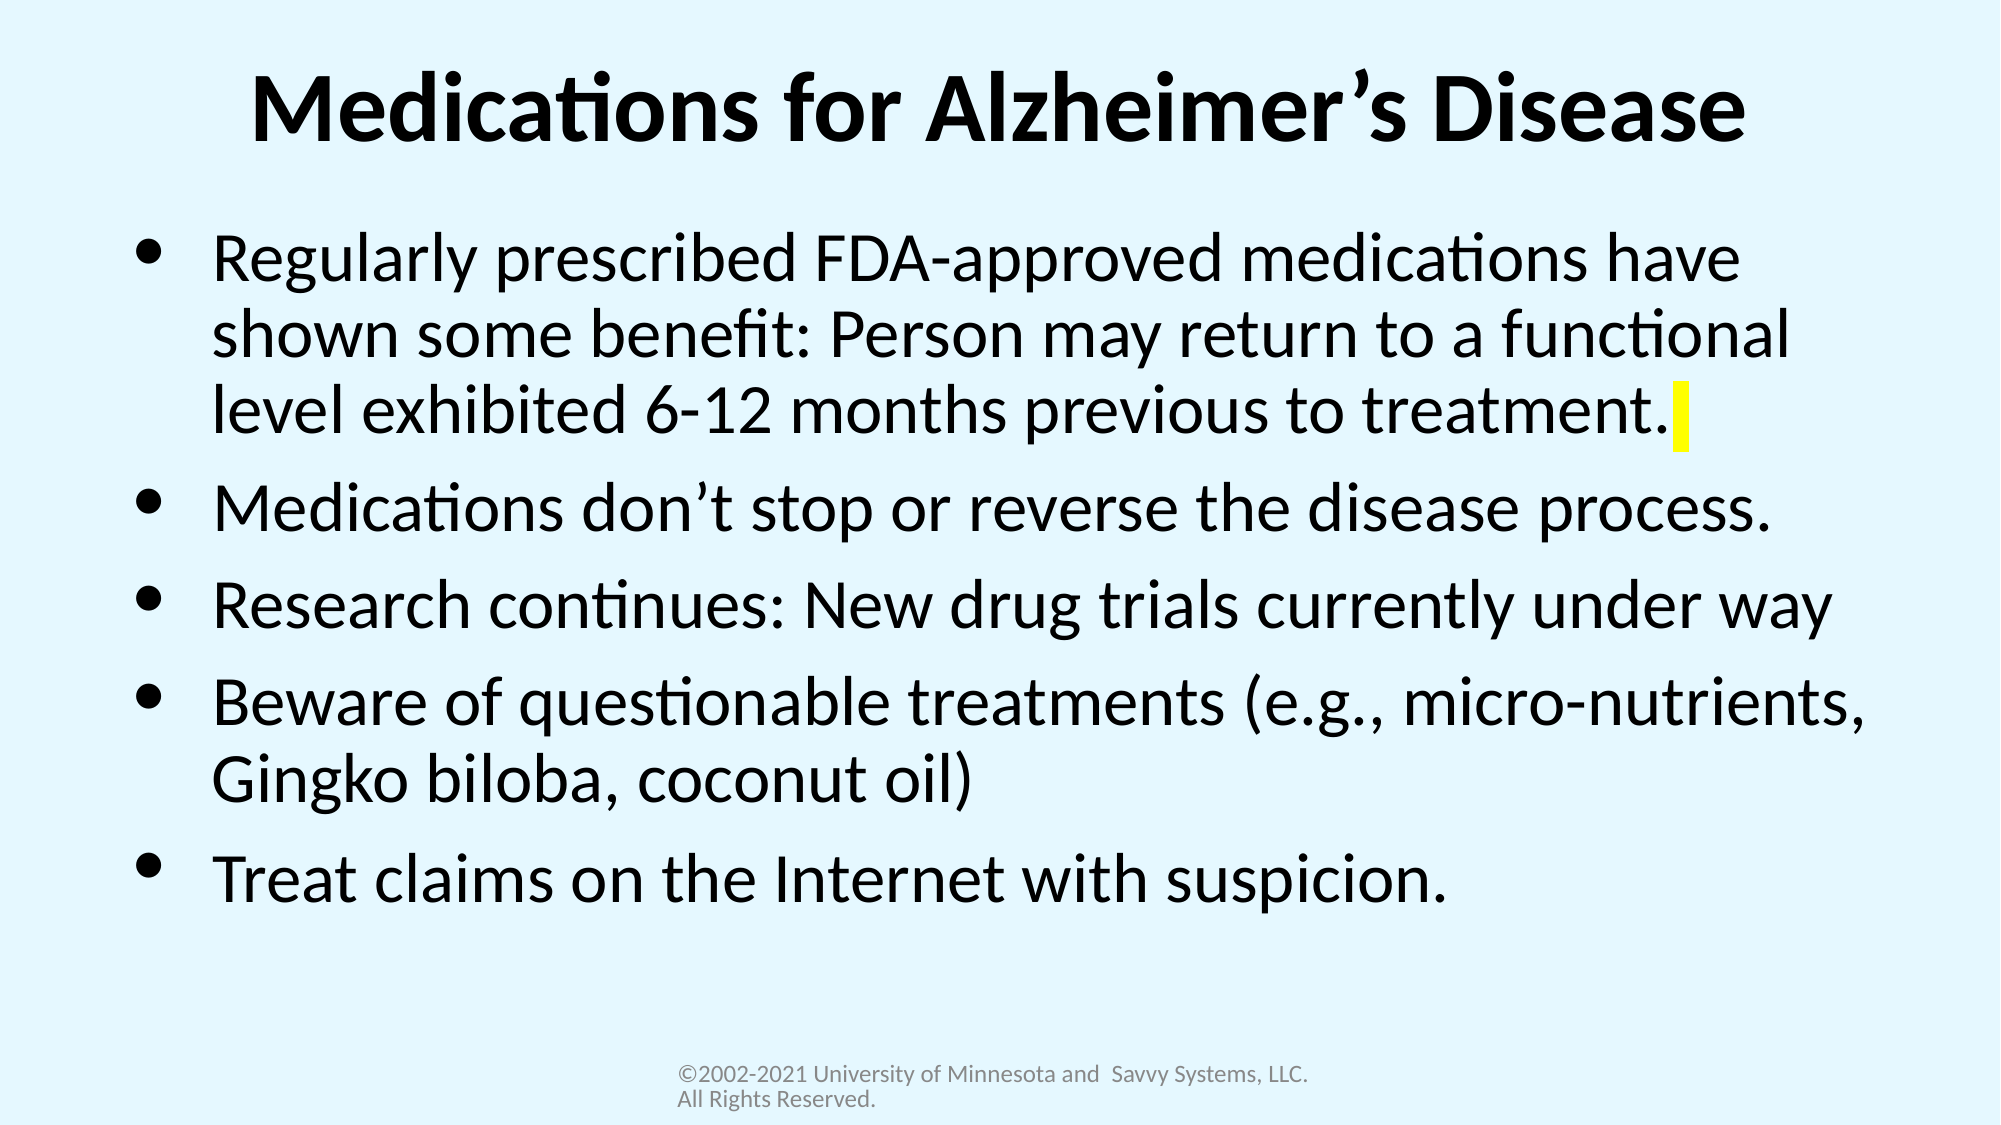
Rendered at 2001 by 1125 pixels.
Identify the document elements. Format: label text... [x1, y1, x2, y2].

list Regularly prescribed FDA-approved medications have shown some benefit: Person may return to a functional level exhibited 6-12 months previous to treatment. Medications don’t stop or reverse the disease process. Research continues: New drug trials currently under way Beware of questionable treatments (e.g., micro-nutrients, Gingko biloba, coconut oil) Treat claims on the Internet with suspicion. [116, 212, 1955, 938]
footer ©2002-2021 University of Minnesota and Savvy Systems, LLC. All Rights Reserved. [662, 1042, 1338, 1103]
title Medications for Alzheimer’s Disease [137, 0, 1863, 212]
